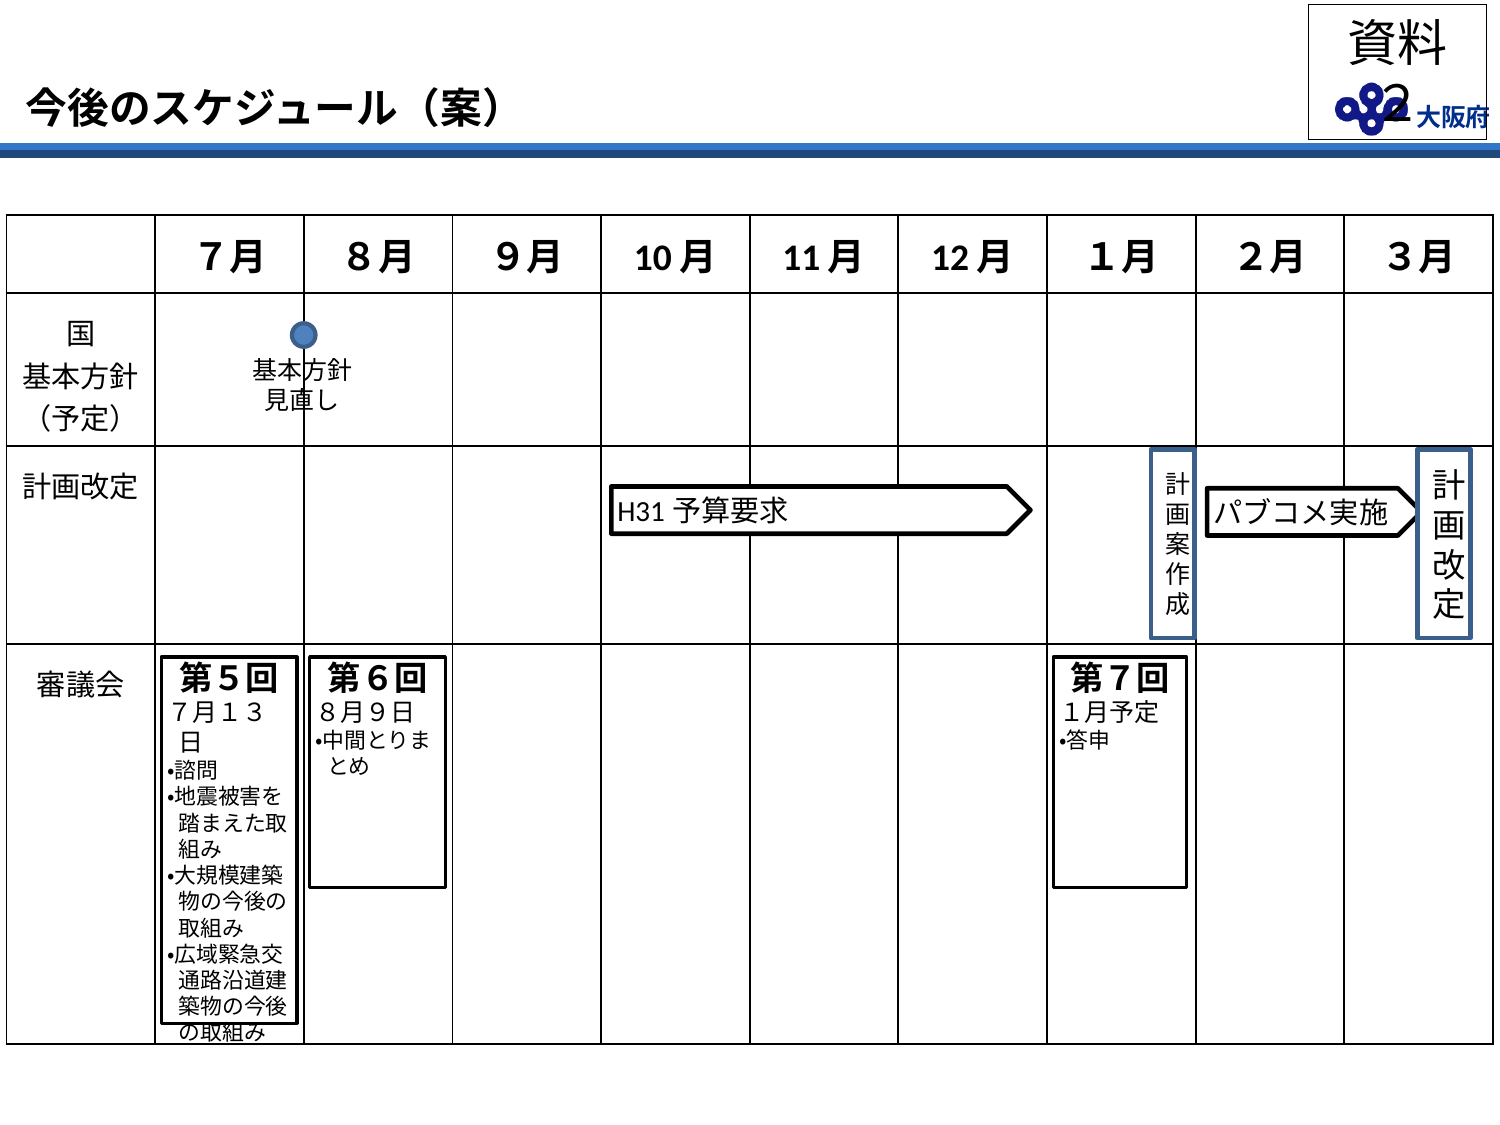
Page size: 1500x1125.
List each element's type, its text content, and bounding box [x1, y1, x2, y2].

table_cell [305, 447, 452, 643]
table_cell [1048, 645, 1195, 1043]
table_cell [1345, 294, 1492, 445]
table_cell [156, 645, 303, 1043]
table_cell [602, 645, 749, 1043]
table_cell 国 基本方針 （予定） [7, 294, 154, 445]
table_cell [305, 294, 452, 445]
table_cell [453, 294, 600, 445]
table_cell [453, 645, 600, 1043]
table_cell 計画改定 [7, 447, 154, 643]
table_cell [899, 447, 1046, 643]
table_cell [751, 645, 897, 1043]
table_cell [1345, 447, 1492, 643]
table_cell [1048, 294, 1195, 445]
table_cell [156, 447, 303, 643]
table_header 10月 [602, 216, 749, 292]
text_box パブコメ実施 [1207, 488, 1415, 536]
table_header ８月 [305, 216, 452, 292]
table_cell [751, 534, 897, 643]
table_cell [899, 294, 1046, 445]
text_box 第５回 ７月１３日 ・諮問 ・地震被害を踏まえた取組み ・大規模建築物の今後の取組み ・広域緊急交通路沿道建築物の今後の取組み [159, 655, 299, 1025]
table_cell [1048, 447, 1195, 643]
text_box 基本方針 見直し [246, 353, 359, 415]
text_box 資料２ [1308, 4, 1487, 140]
table_cell [1345, 645, 1492, 1043]
table_cell [751, 447, 897, 486]
table_cell [1197, 645, 1343, 1043]
table_cell [751, 294, 897, 445]
text_box 計画 案作成 [1149, 447, 1197, 640]
table_cell [305, 645, 452, 1043]
text_box 第６回 ８月９日 ・中間とりまとめ [307, 655, 447, 889]
table_cell [602, 294, 749, 445]
table_cell 審議会 [7, 645, 154, 1043]
table_header １月 [1048, 216, 1195, 292]
table_header ３月 [1345, 216, 1492, 292]
table_header ９月 [453, 216, 600, 292]
table_cell [453, 447, 600, 643]
table_header 11月 [751, 216, 897, 292]
text_box [289, 321, 318, 349]
table_header ７月 [156, 216, 303, 292]
table_cell [1197, 294, 1343, 445]
text_box 第７回 １月予定 ・答申 [1051, 655, 1189, 889]
text_box 計画 改定 [1415, 447, 1473, 640]
table_cell [156, 294, 303, 445]
table_header [7, 216, 154, 292]
table_cell [899, 645, 1046, 1043]
table_cell [1197, 447, 1343, 643]
text_box 今後のスケジュール（案） [10, 74, 612, 140]
table_header 12月 [899, 216, 1046, 292]
text_box H31予算要求 [611, 486, 1031, 534]
table_cell [602, 447, 749, 643]
table_header ２月 [1197, 216, 1343, 292]
